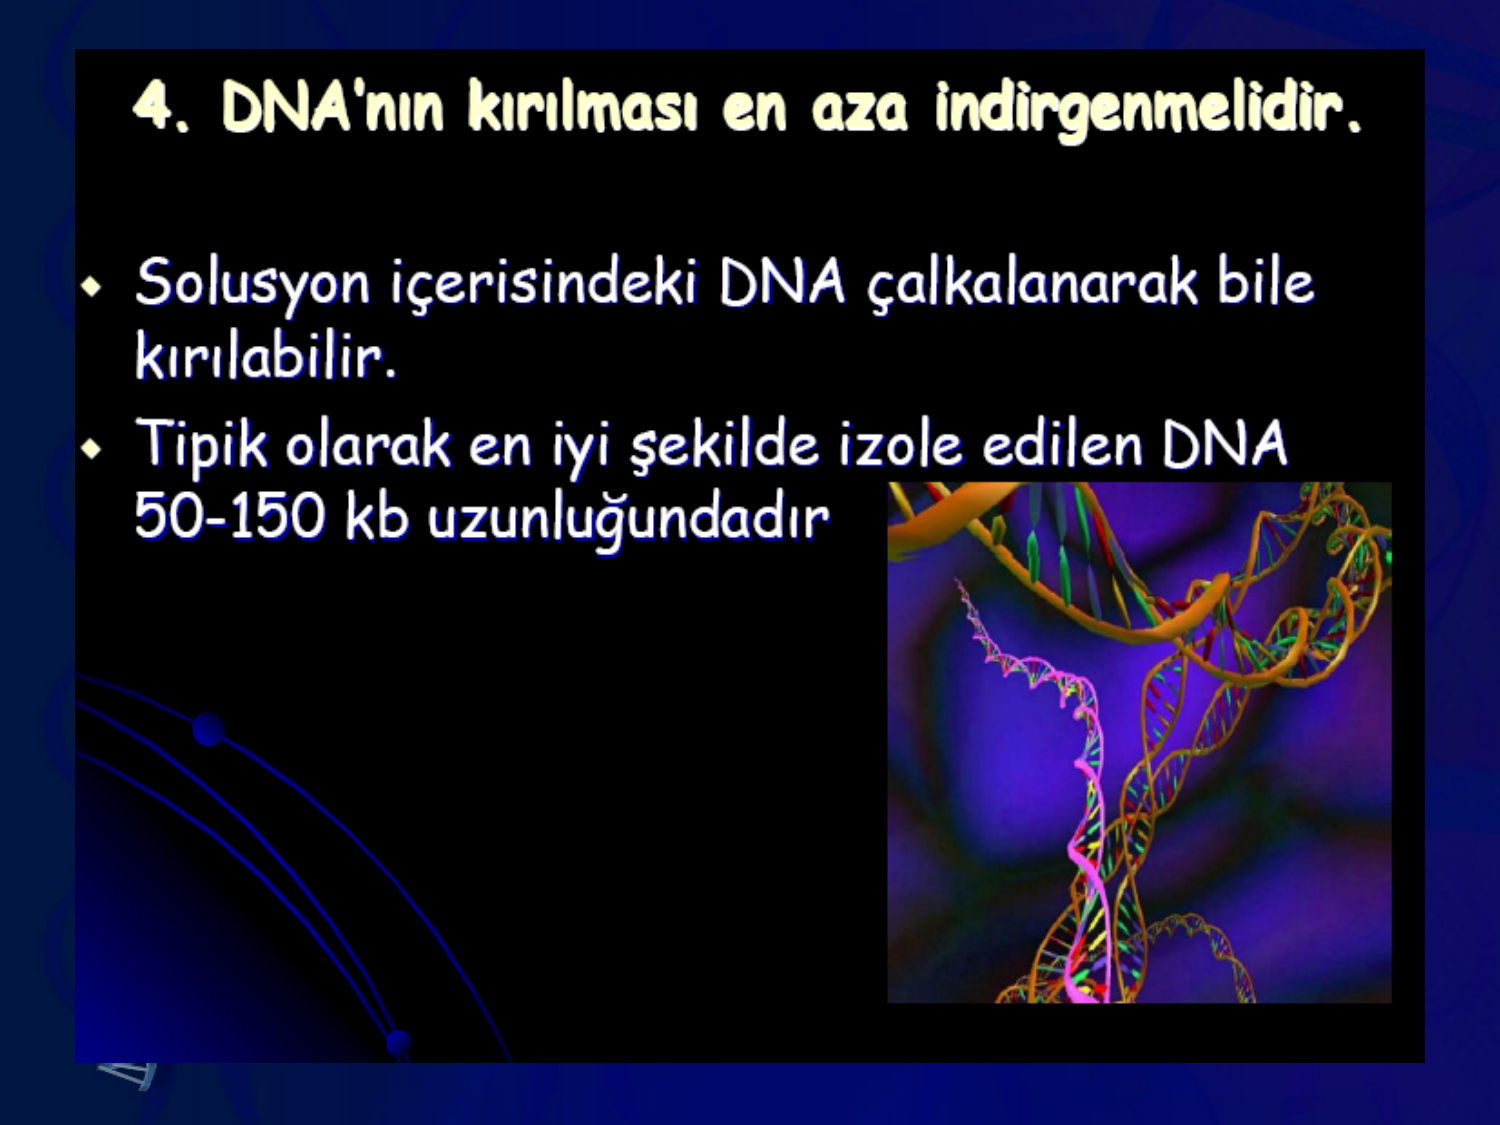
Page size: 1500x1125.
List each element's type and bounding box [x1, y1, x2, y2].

list [74, 49, 1426, 1063]
picture [0, 0, 1500, 1125]
